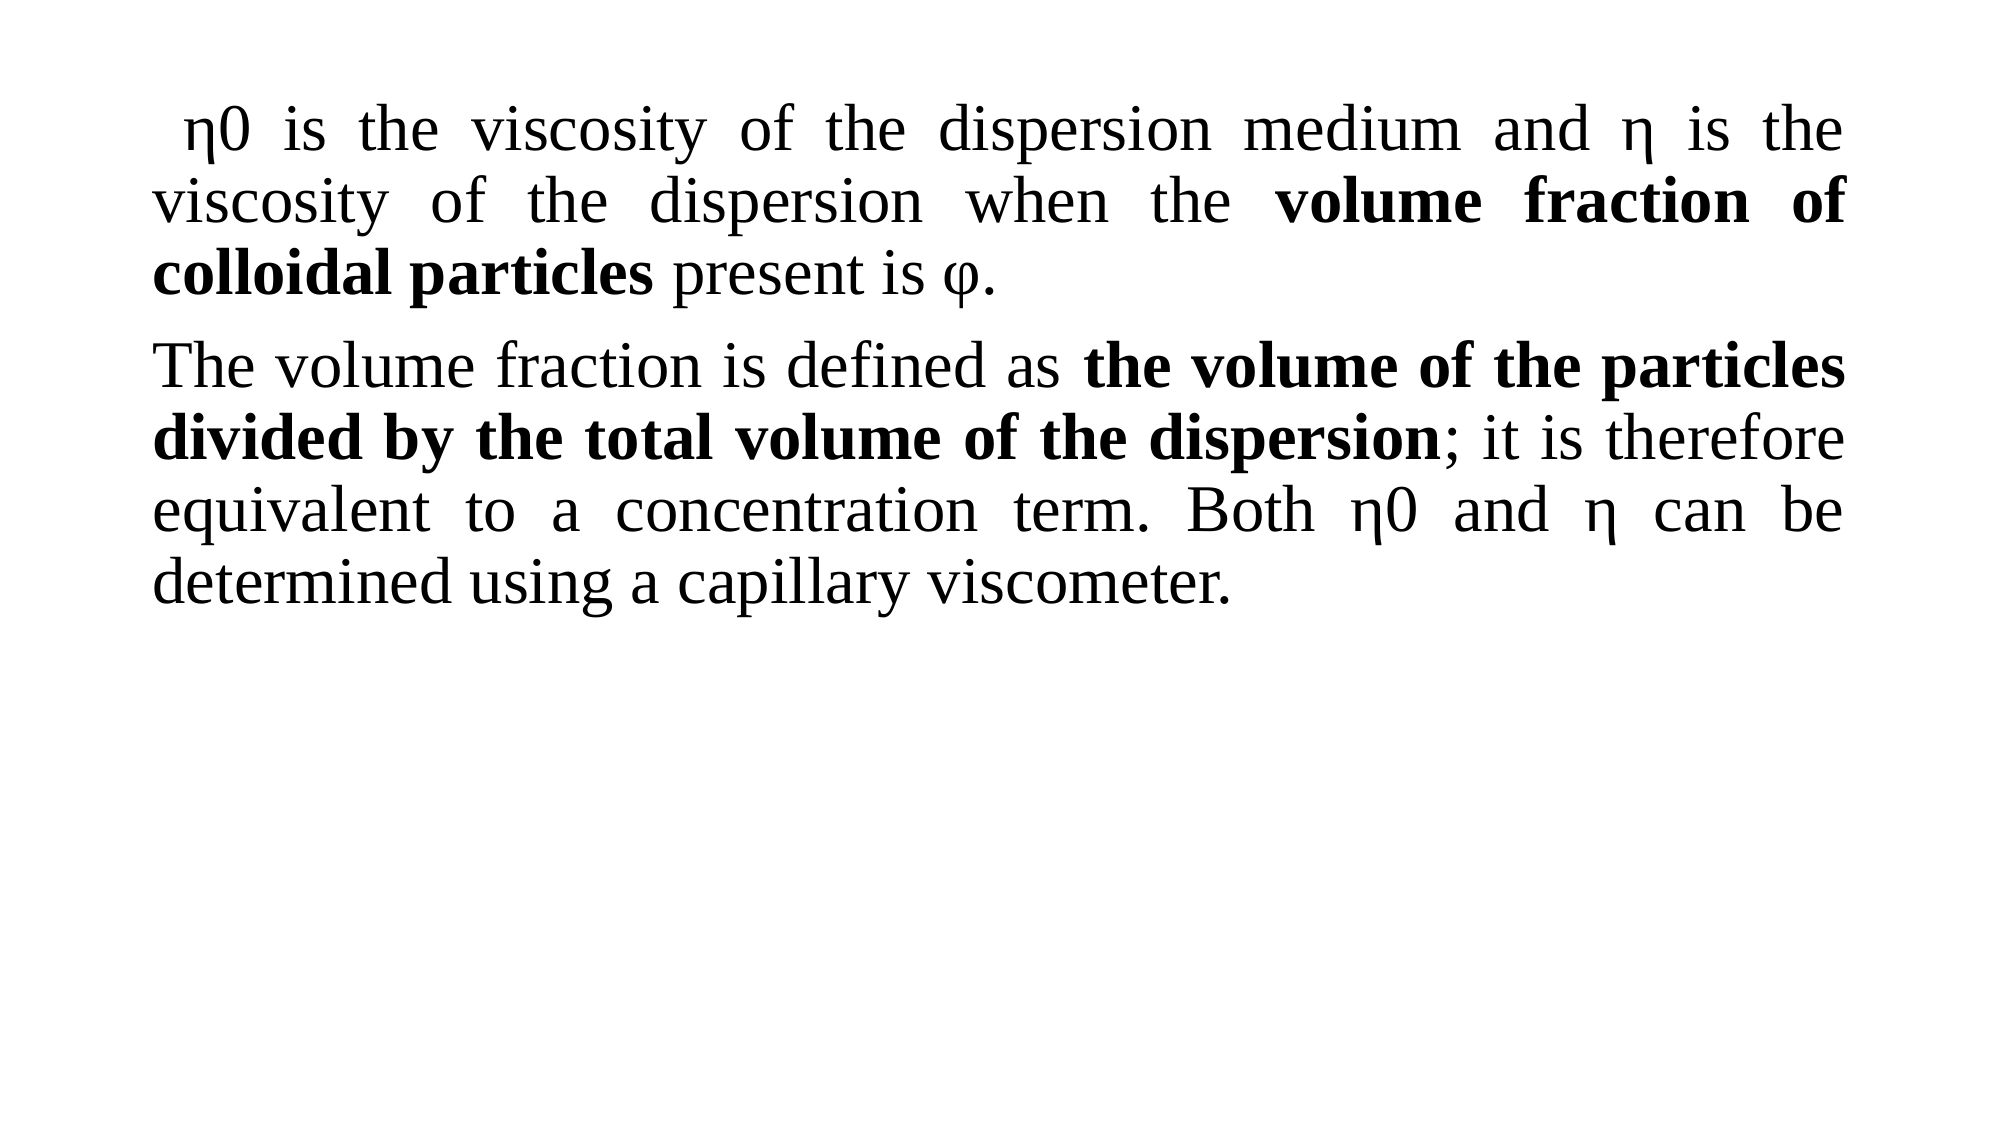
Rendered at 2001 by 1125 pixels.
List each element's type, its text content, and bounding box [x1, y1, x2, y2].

list η0 is the viscosity of the dispersion medium and η is the viscosity of the dispersion when the volume fraction of colloidal particles present is φ. The volume fraction is defined as the volume of the particles divided by the total volume of the dispersion; it is therefore equivalent to a concentration term. Both η0 and η can be determined using a capillary viscometer. [137, 85, 1863, 1014]
